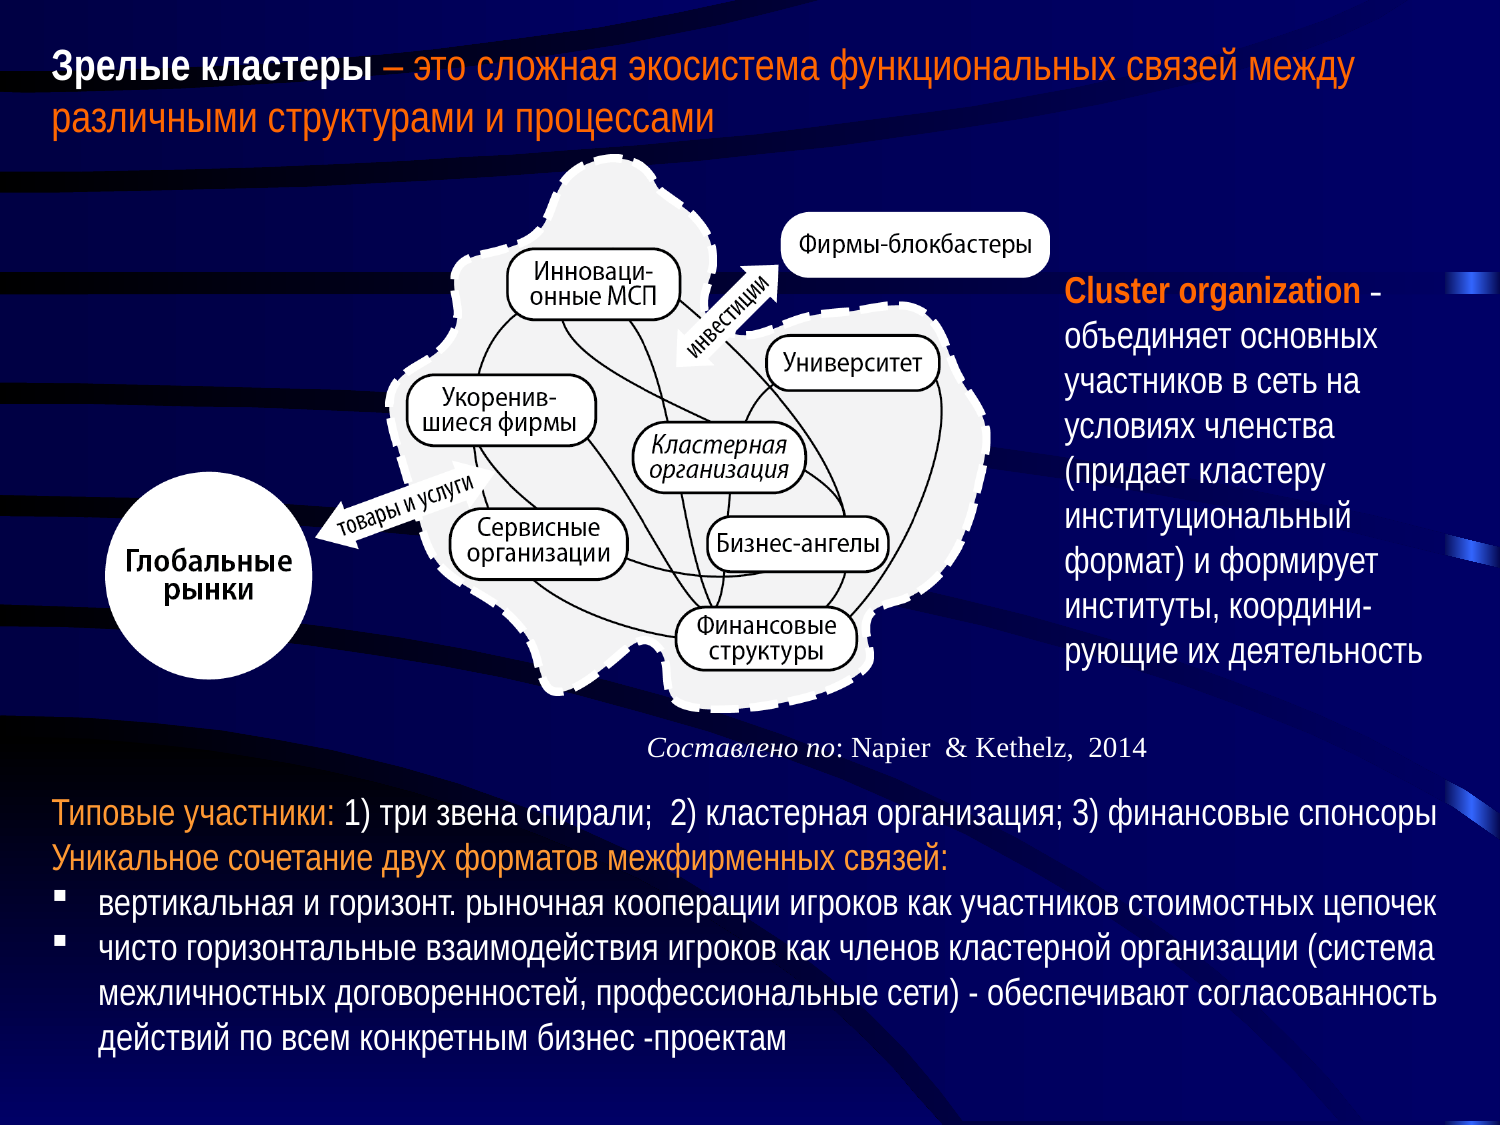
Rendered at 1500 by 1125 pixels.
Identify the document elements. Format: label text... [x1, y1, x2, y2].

text_box Типовые участники: 1) три звена спирали; 2) кластерная организация; 3) финансовые спонсоры Уникальное сочетание двух форматов межфирменных связей: вертикальная и горизонт. рыночная кооперации игроков как участников стоимостных цепочек чисто горизонтальные взаимодействия игроков как членов кластерной организации (система межличностных договоренностей, профессиональные сети) - обеспечивают согласованность действий по всем конкретным бизнес -проектам [36, 780, 1500, 1066]
text_box Сluster organization - объединяет основных участников в сеть на условиях членства (придает кластеру институциональный формат) и формирует институты, координи-рующие их деятельность [1054, 258, 1459, 678]
picture [105, 154, 1050, 713]
text_box Зрелые кластеры – это сложная экосистема функциональных связей между различными структурами и процессами [36, 29, 1419, 149]
text_box Составлено по: Napier & Kethelz, 2014 [631, 721, 1175, 771]
